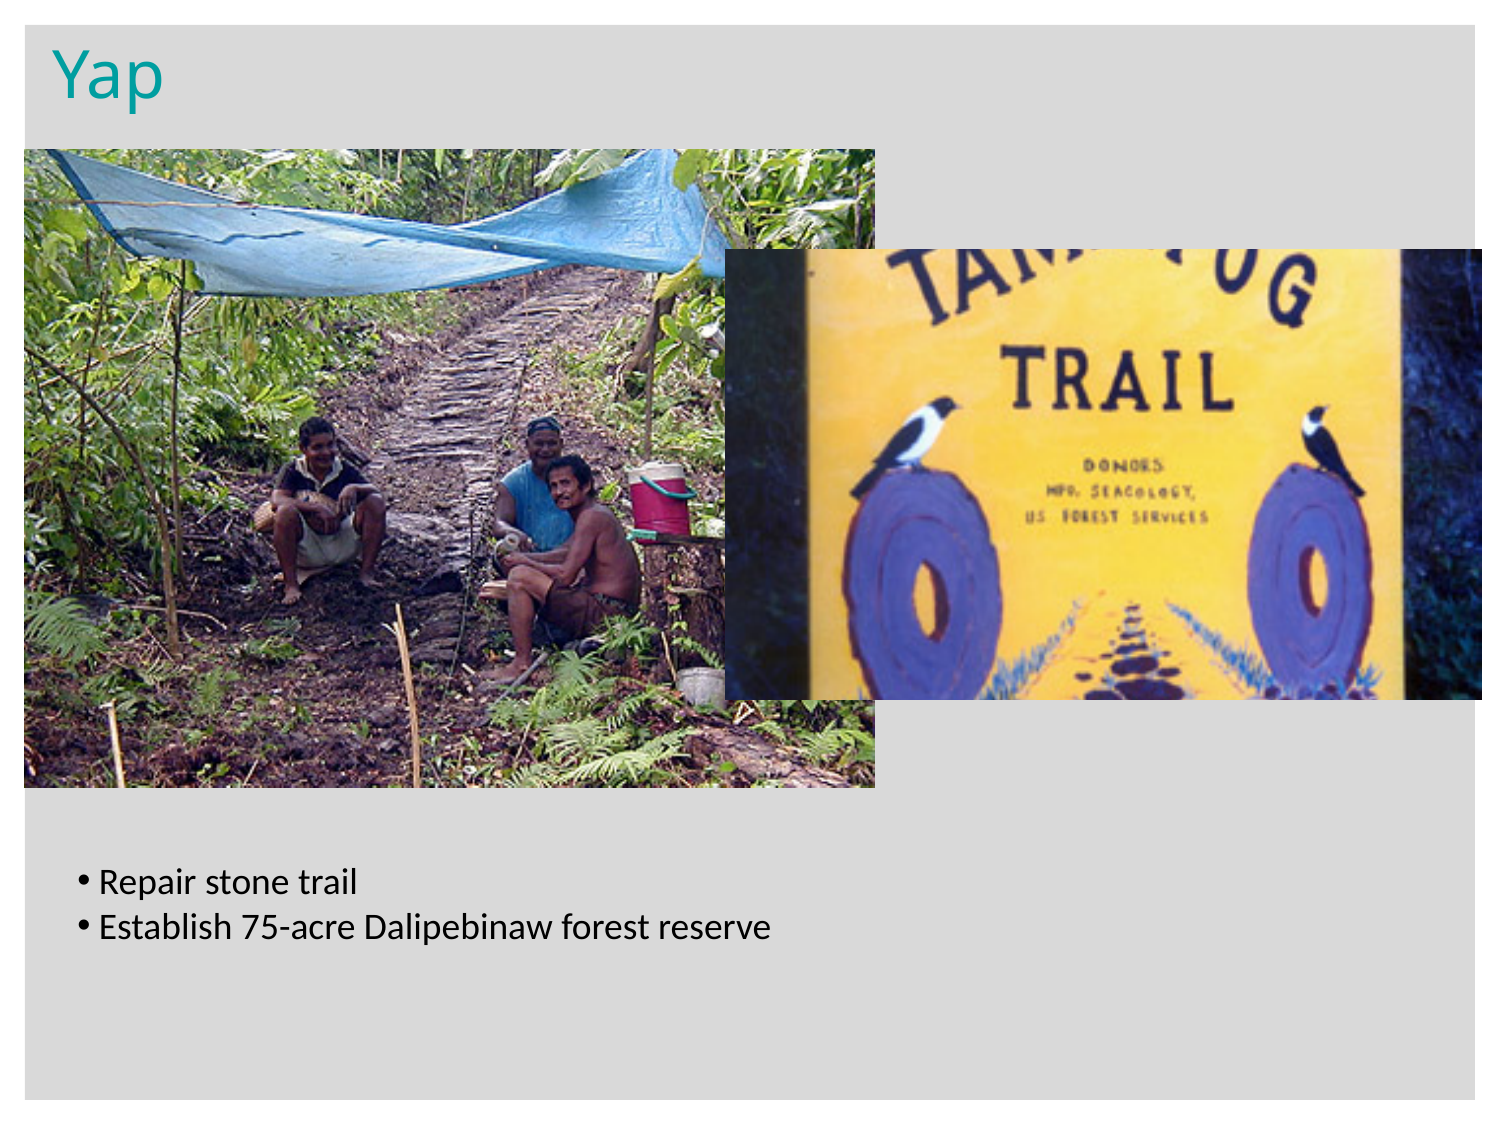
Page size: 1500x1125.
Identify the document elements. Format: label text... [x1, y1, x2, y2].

text_box Yap [37, 24, 1425, 120]
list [724, 249, 1483, 701]
text_box Repair stone trail Establish 75-acre Dalipebinaw forest reserve [62, 849, 1000, 1000]
text_box [23, 708, 1477, 1102]
text_box [23, 23, 1477, 248]
picture [24, 149, 876, 788]
